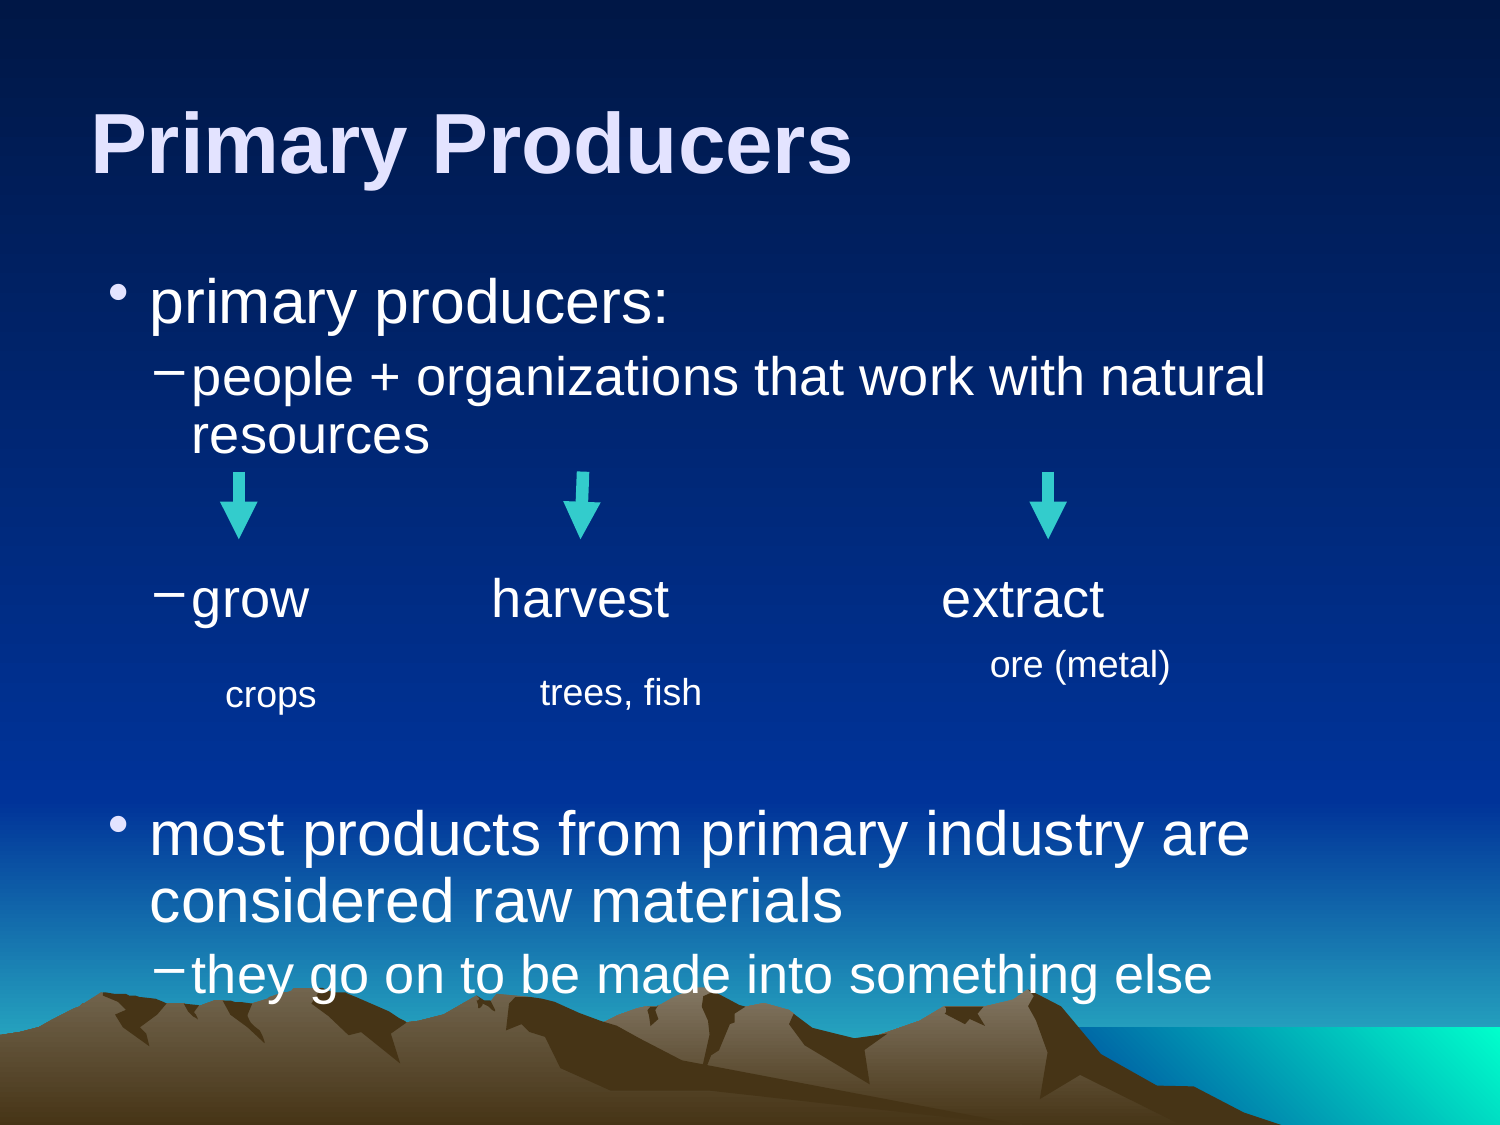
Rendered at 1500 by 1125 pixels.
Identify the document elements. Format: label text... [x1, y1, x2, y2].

text_box [232, 471, 246, 540]
text_box [1042, 471, 1055, 540]
text_box ore (metal) [974, 632, 1207, 693]
text_box crops [210, 662, 375, 723]
list primary producers: people + organizations that work with natural resources grow harvest extract most products from primary industry are considered raw materials they go on to be made into something else [75, 262, 1425, 1000]
title Primary Producers [75, 45, 1425, 233]
text_box trees, fish [524, 660, 771, 720]
text_box [574, 471, 588, 540]
